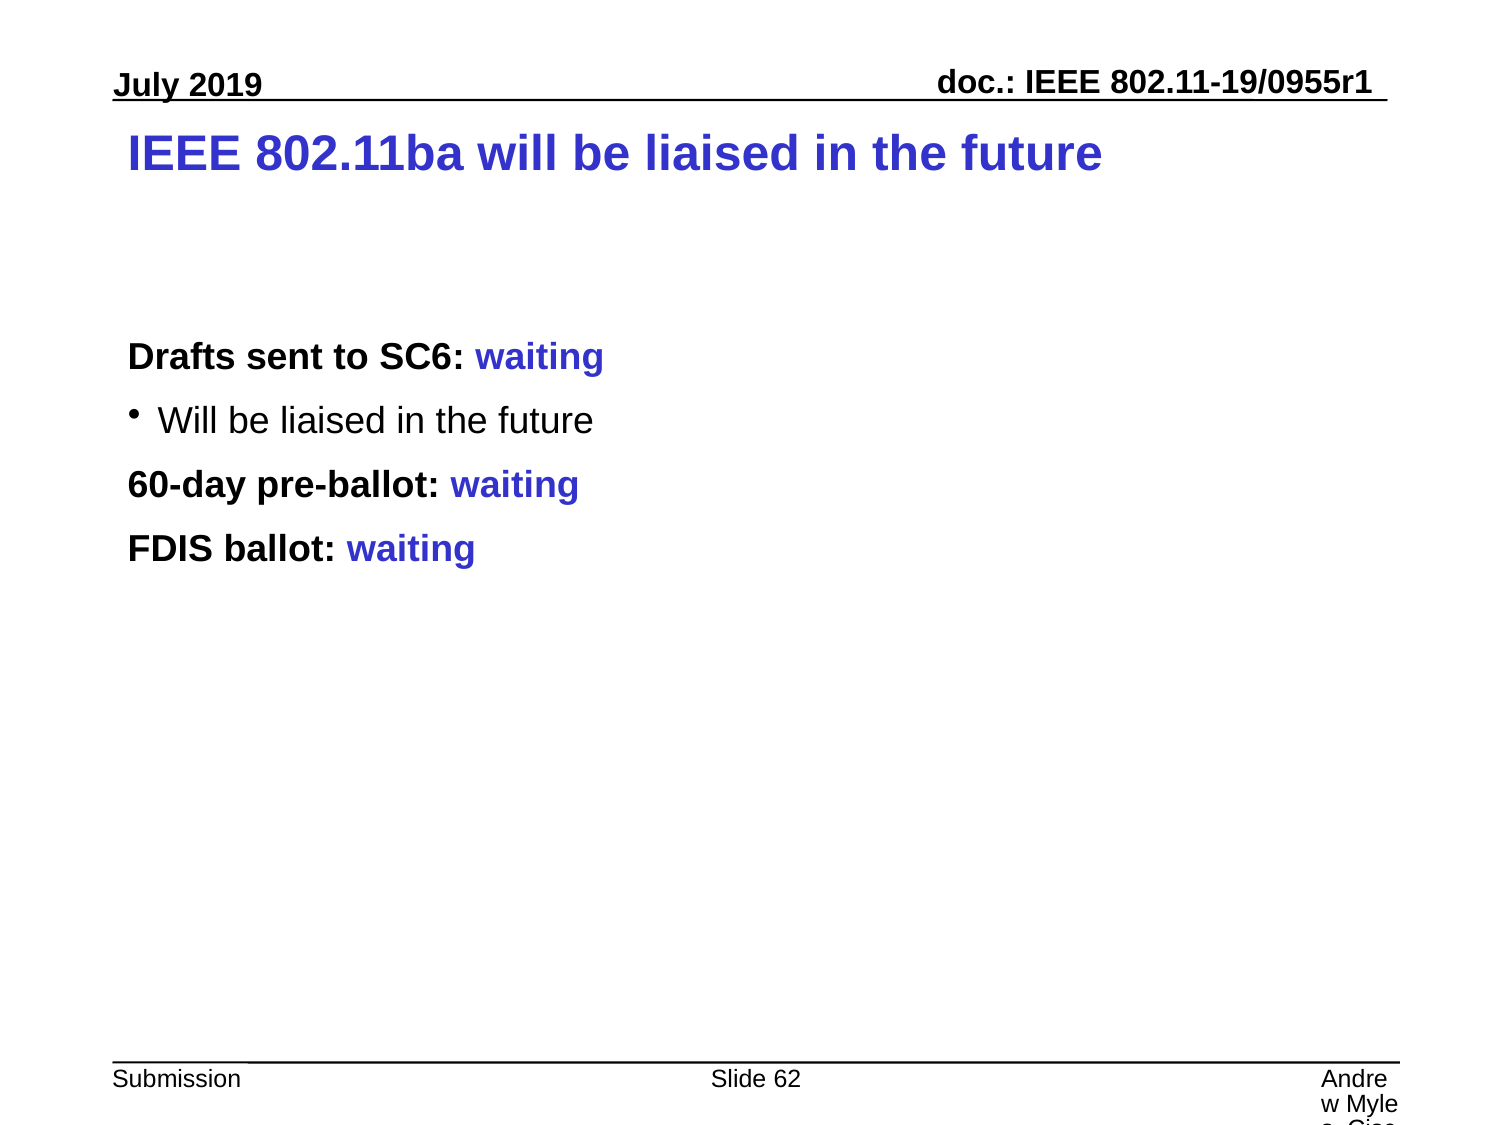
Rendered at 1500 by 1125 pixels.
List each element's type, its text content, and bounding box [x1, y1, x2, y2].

list Drafts sent to SC6: waiting Will be liaised in the future 60-day pre-ballot: waiting FDIS ballot: waiting [112, 324, 1388, 1000]
title IEEE 802.11ba will be liaised in the future [112, 112, 1388, 288]
slide_number Slide 62 [709, 1061, 803, 1093]
footer Andrew Myles, Cisco [1320, 1061, 1402, 1093]
